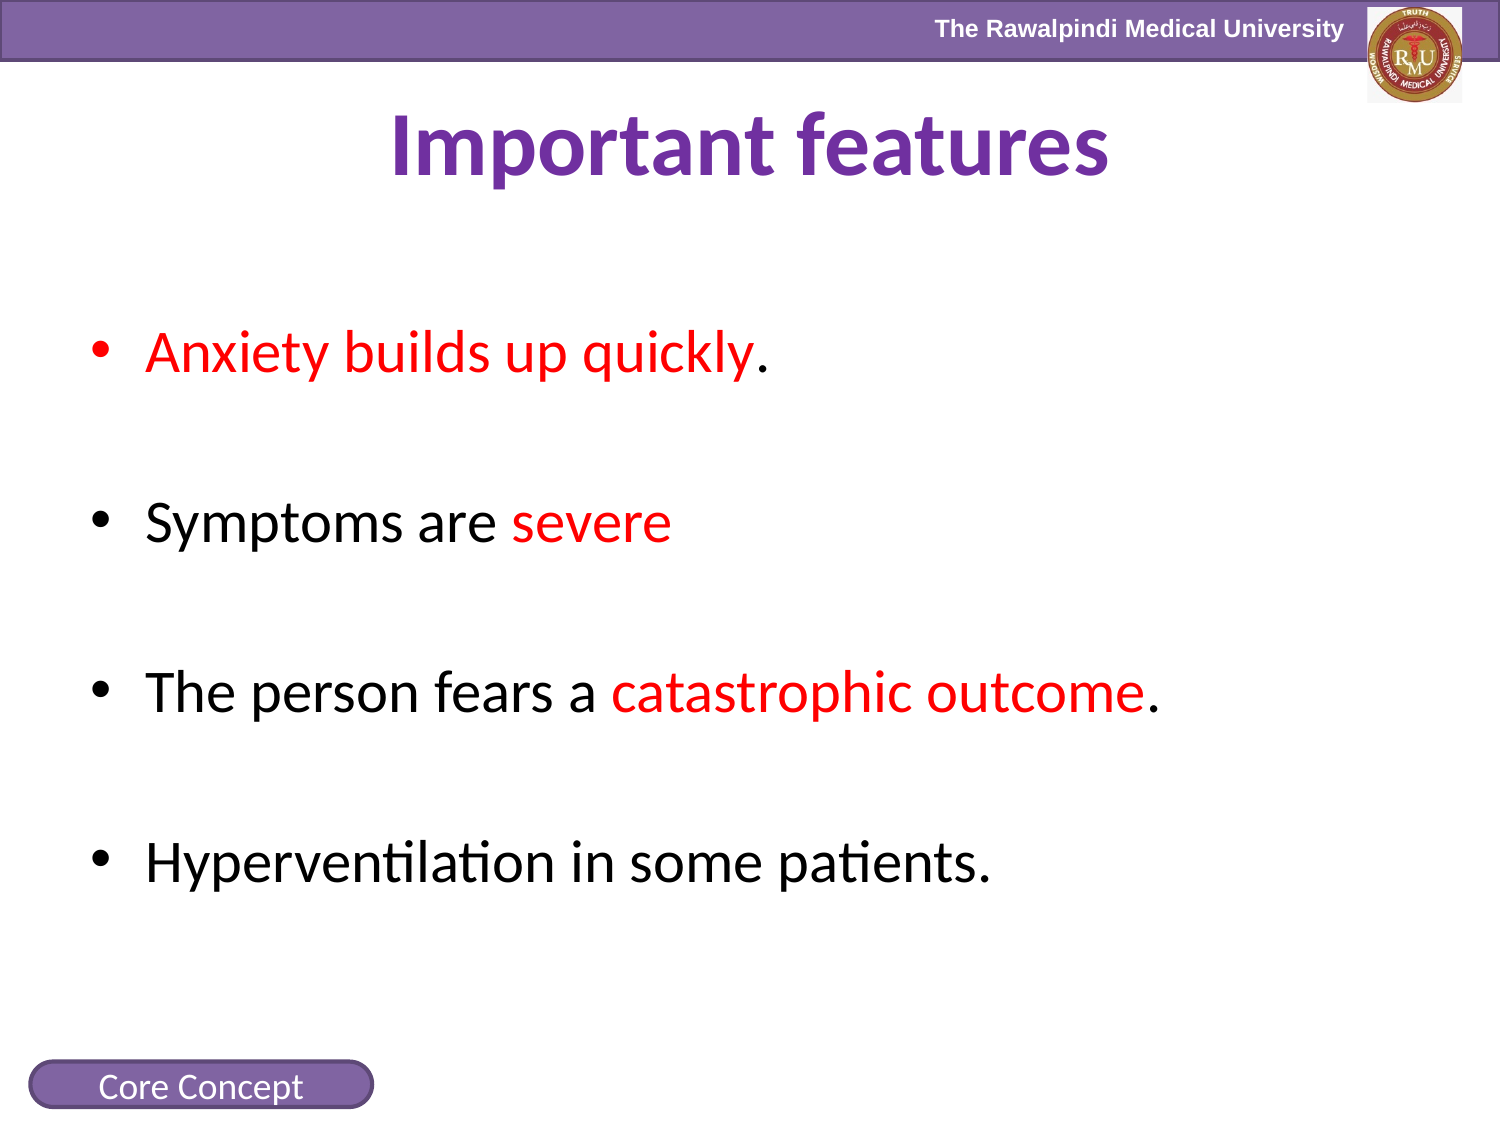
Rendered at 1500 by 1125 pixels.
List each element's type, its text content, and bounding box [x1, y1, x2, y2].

picture [1367, 7, 1463, 103]
title Important features [75, 45, 1425, 233]
list Anxiety builds up quickly. Symptoms are severe The person fears a catastrophic outcome. Hyperventilation in some patients. [75, 304, 1425, 905]
text_box Core Concept [28, 1059, 375, 1110]
